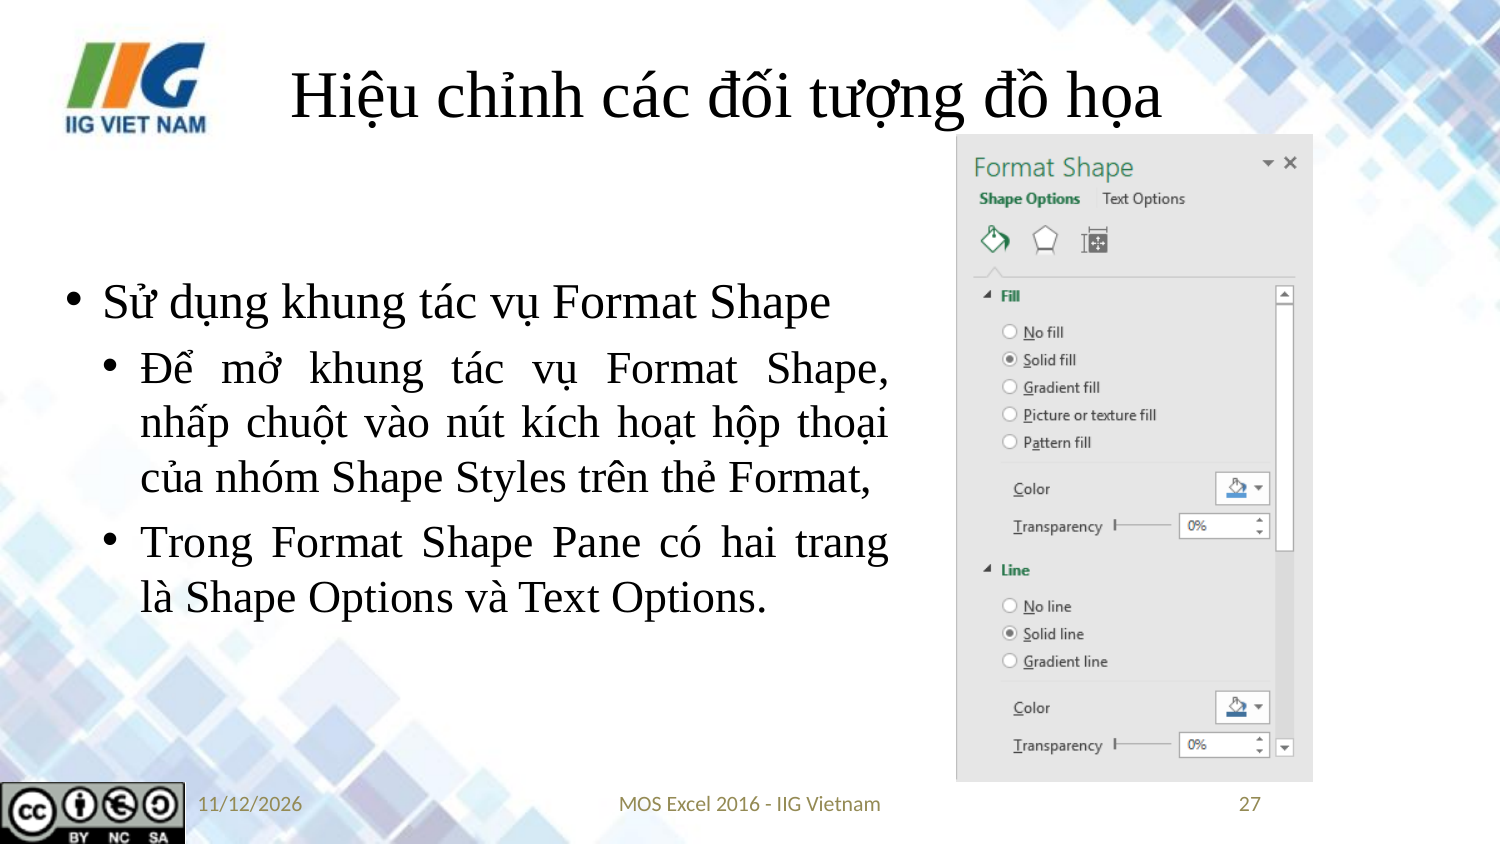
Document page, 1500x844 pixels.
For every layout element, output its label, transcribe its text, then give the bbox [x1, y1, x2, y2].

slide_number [75, 782, 425, 828]
title Hiệu chỉnh các đối tượng đồ họa [275, 46, 1425, 135]
picture [0, 0, 1500, 844]
list Sử dụng khung tác vụ Format Shape Để mở khung tác vụ Format Shape, nhấp chuột vào nút kích hoạt hộp thoại của nhóm Shape Styles trên thẻ Format, Trong Format Shape Pane có hai trang là Shape Options và Text Options. [50, 154, 906, 735]
footer MOS Excel 2016 - IIG Vietnam [512, 782, 988, 828]
slide_number 27 [1074, 782, 1425, 828]
